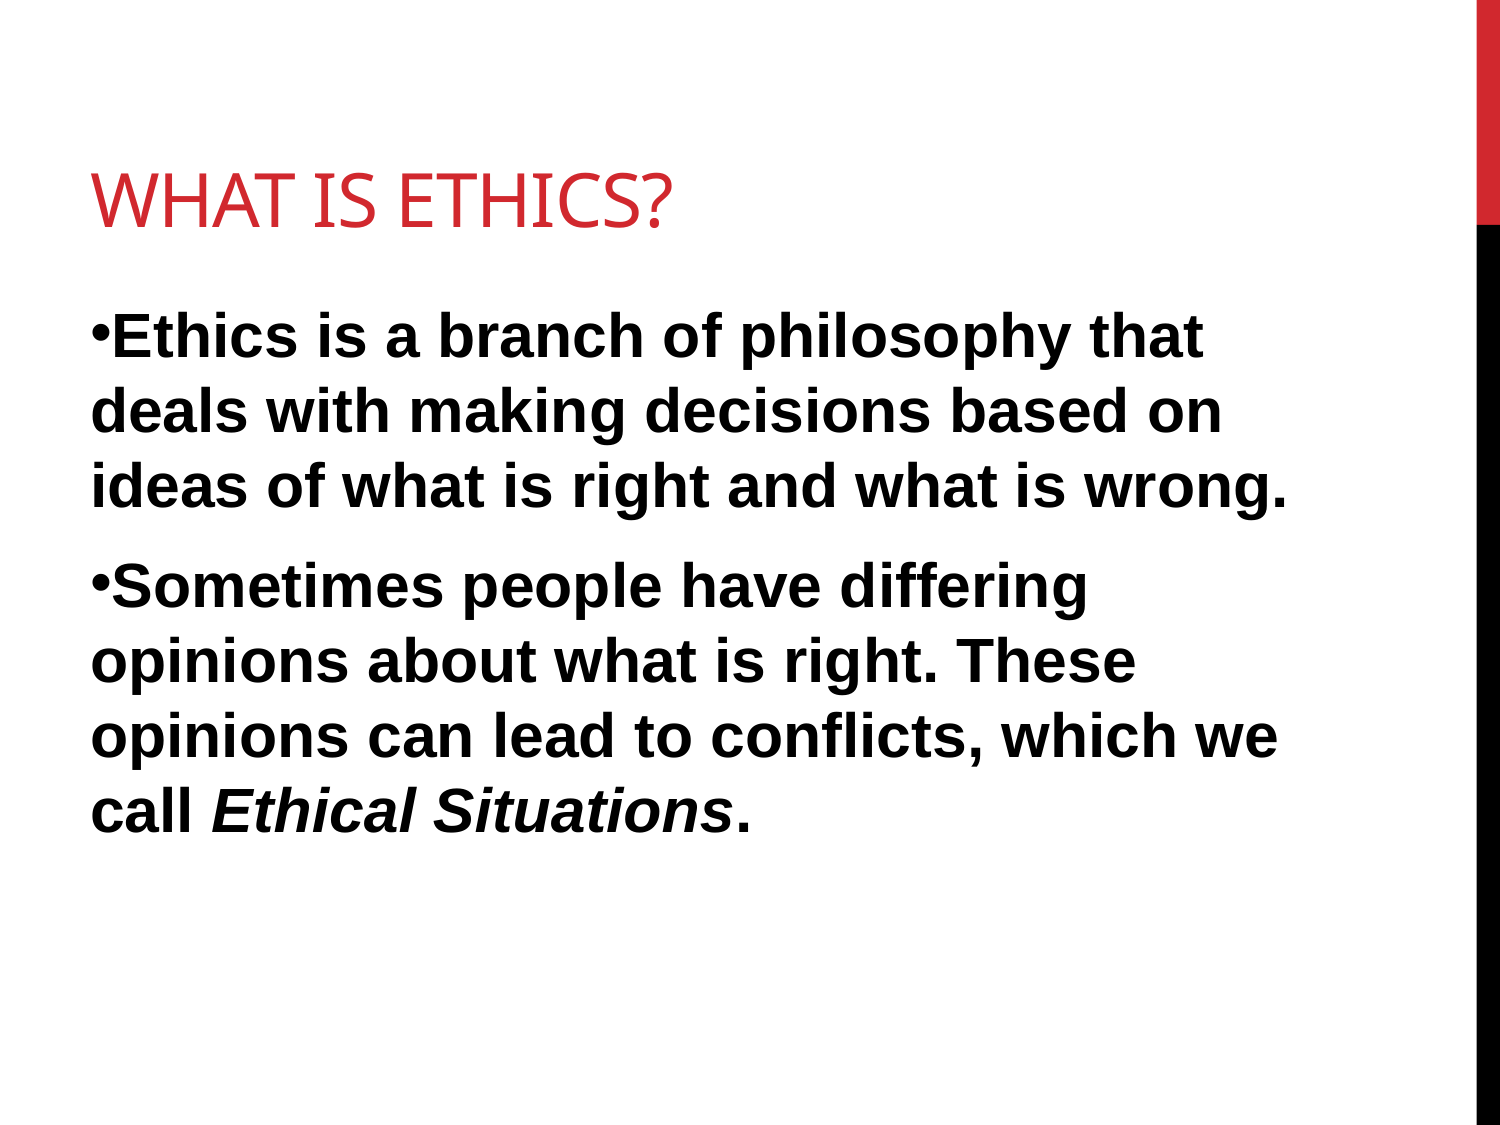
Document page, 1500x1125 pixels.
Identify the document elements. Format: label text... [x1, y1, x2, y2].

title What is Ethics? [75, 25, 1025, 250]
list Ethics is a branch of philosophy that deals with making decisions based on ideas of what is right and what is wrong. Sometimes people have differing opinions about what is right. These opinions can lead to conflicts, which we call Ethical Situations. [75, 287, 1325, 1005]
